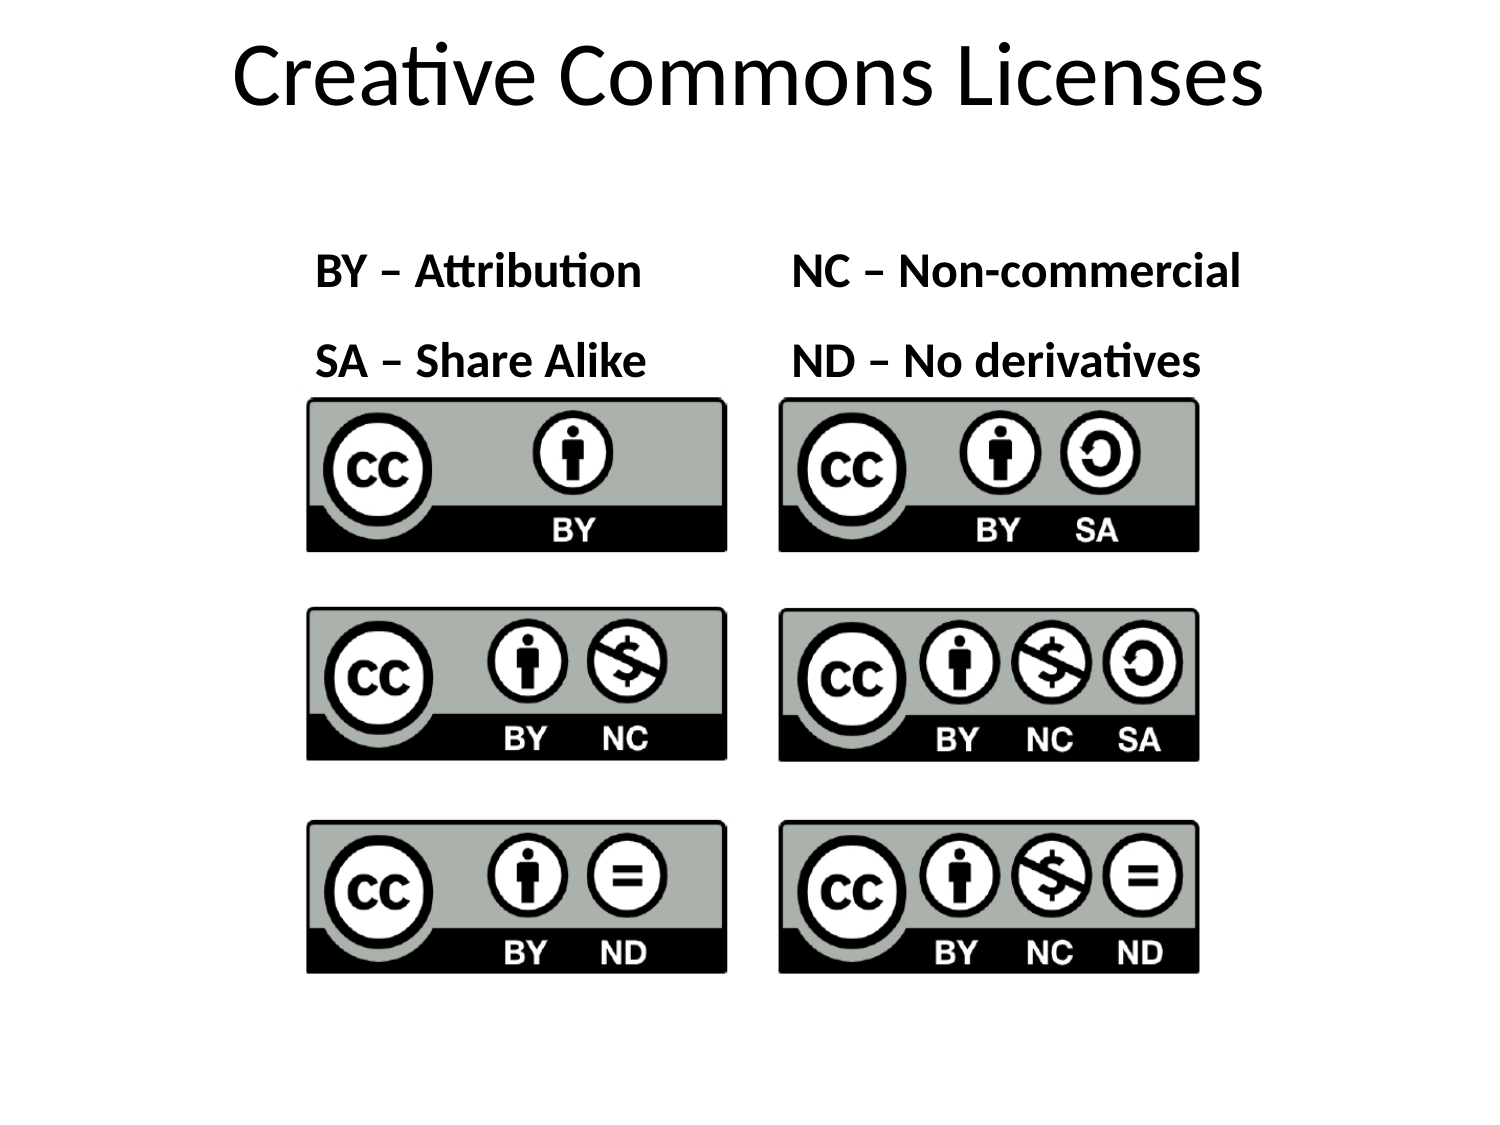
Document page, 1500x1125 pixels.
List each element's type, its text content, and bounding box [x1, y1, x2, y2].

text_box BY – Attribution SA – Share Alike [300, 200, 776, 387]
text_box NC – Non-commercial ND – No derivatives [776, 200, 1365, 395]
title Creative Commons Licenses [0, 0, 1500, 178]
picture [297, 388, 1211, 991]
